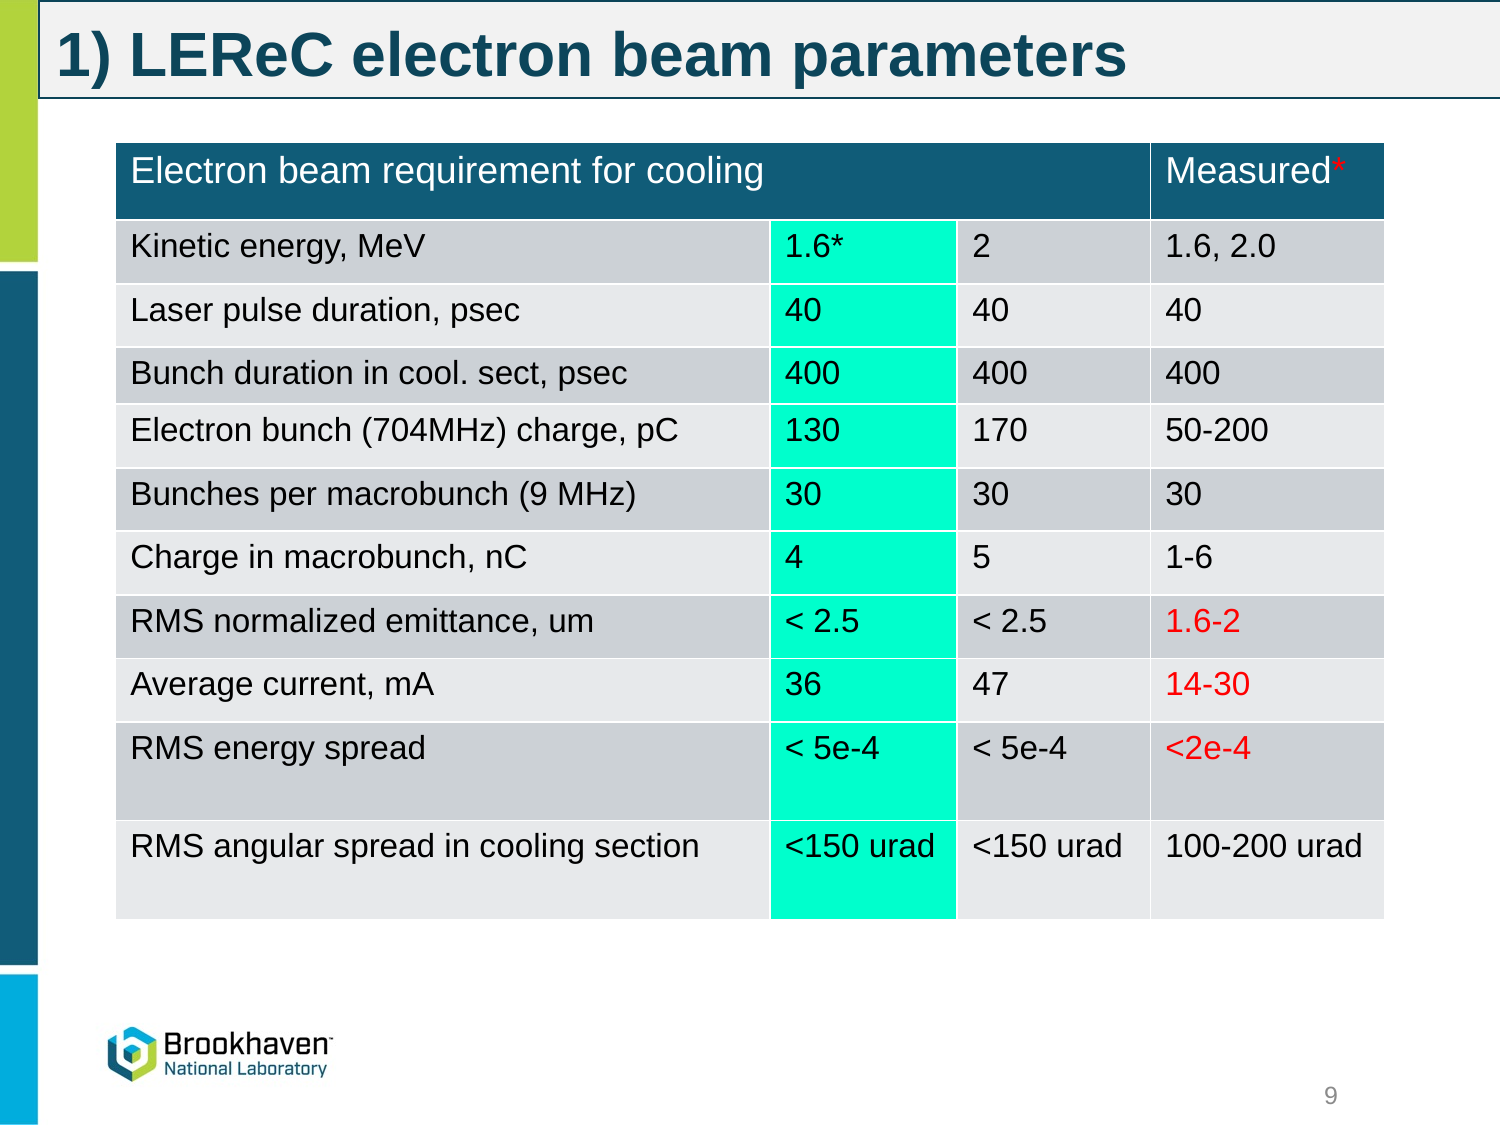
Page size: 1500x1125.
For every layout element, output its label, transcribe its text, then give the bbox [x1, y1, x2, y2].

table_cell 40 [771, 285, 956, 346]
table_cell 2 [958, 221, 1150, 283]
table_cell Average current, mA [116, 659, 769, 721]
table_cell < 2.5 [771, 596, 956, 658]
table_cell 50-200 [1151, 405, 1384, 467]
table_cell Bunches per macrobunch (9 MHz) [116, 469, 769, 530]
table_header Electron beam requirement for cooling [116, 143, 1150, 219]
table_cell 5 [958, 532, 1150, 594]
table_cell 30 [958, 469, 1150, 530]
table_cell 1.6* [771, 221, 956, 283]
table_cell <150 urad [771, 821, 956, 919]
table_cell Charge in macrobunch, nC [116, 532, 769, 594]
table_cell 1.6-2 [1151, 596, 1384, 658]
table_cell 40 [1151, 285, 1384, 346]
table_cell 40 [958, 285, 1150, 346]
table_cell Kinetic energy, MeV [116, 221, 769, 283]
table_cell 400 [958, 348, 1150, 403]
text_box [39, 0, 1500, 98]
table_cell 170 [958, 405, 1150, 467]
table_cell RMS energy spread [116, 723, 769, 820]
table_cell Laser pulse duration, psec [116, 285, 769, 346]
table_cell Electron bunch (704MHz) charge, pC [116, 405, 769, 467]
table_header Measured* [1151, 143, 1384, 219]
table_cell 100-200 urad [1151, 821, 1384, 919]
text_box 9 [1162, 1064, 1500, 1125]
table_cell 400 [1151, 348, 1384, 403]
table_cell Bunch duration in cool. sect, psec [116, 348, 769, 403]
table_cell 30 [771, 469, 956, 530]
table_cell 400 [771, 348, 956, 403]
table_cell 4 [771, 532, 956, 594]
table_cell <2e-4 [1151, 723, 1384, 820]
table_cell 36 [771, 659, 956, 721]
table_cell RMS normalized emittance, um [116, 596, 769, 658]
table_cell RMS angular spread in cooling section [116, 821, 769, 919]
table_cell 47 [958, 659, 1150, 721]
table_cell 1.6, 2.0 [1151, 221, 1384, 283]
table_cell 14-30 [1151, 659, 1384, 721]
table_cell < 5e-4 [771, 723, 956, 820]
table_cell <150 urad [958, 821, 1150, 919]
table_cell < 5e-4 [958, 723, 1150, 820]
table_cell < 2.5 [958, 596, 1150, 658]
table_cell 130 [771, 405, 956, 467]
table_cell 1-6 [1151, 532, 1384, 594]
table_cell 30 [1151, 469, 1384, 530]
picture [0, 0, 1500, 1125]
